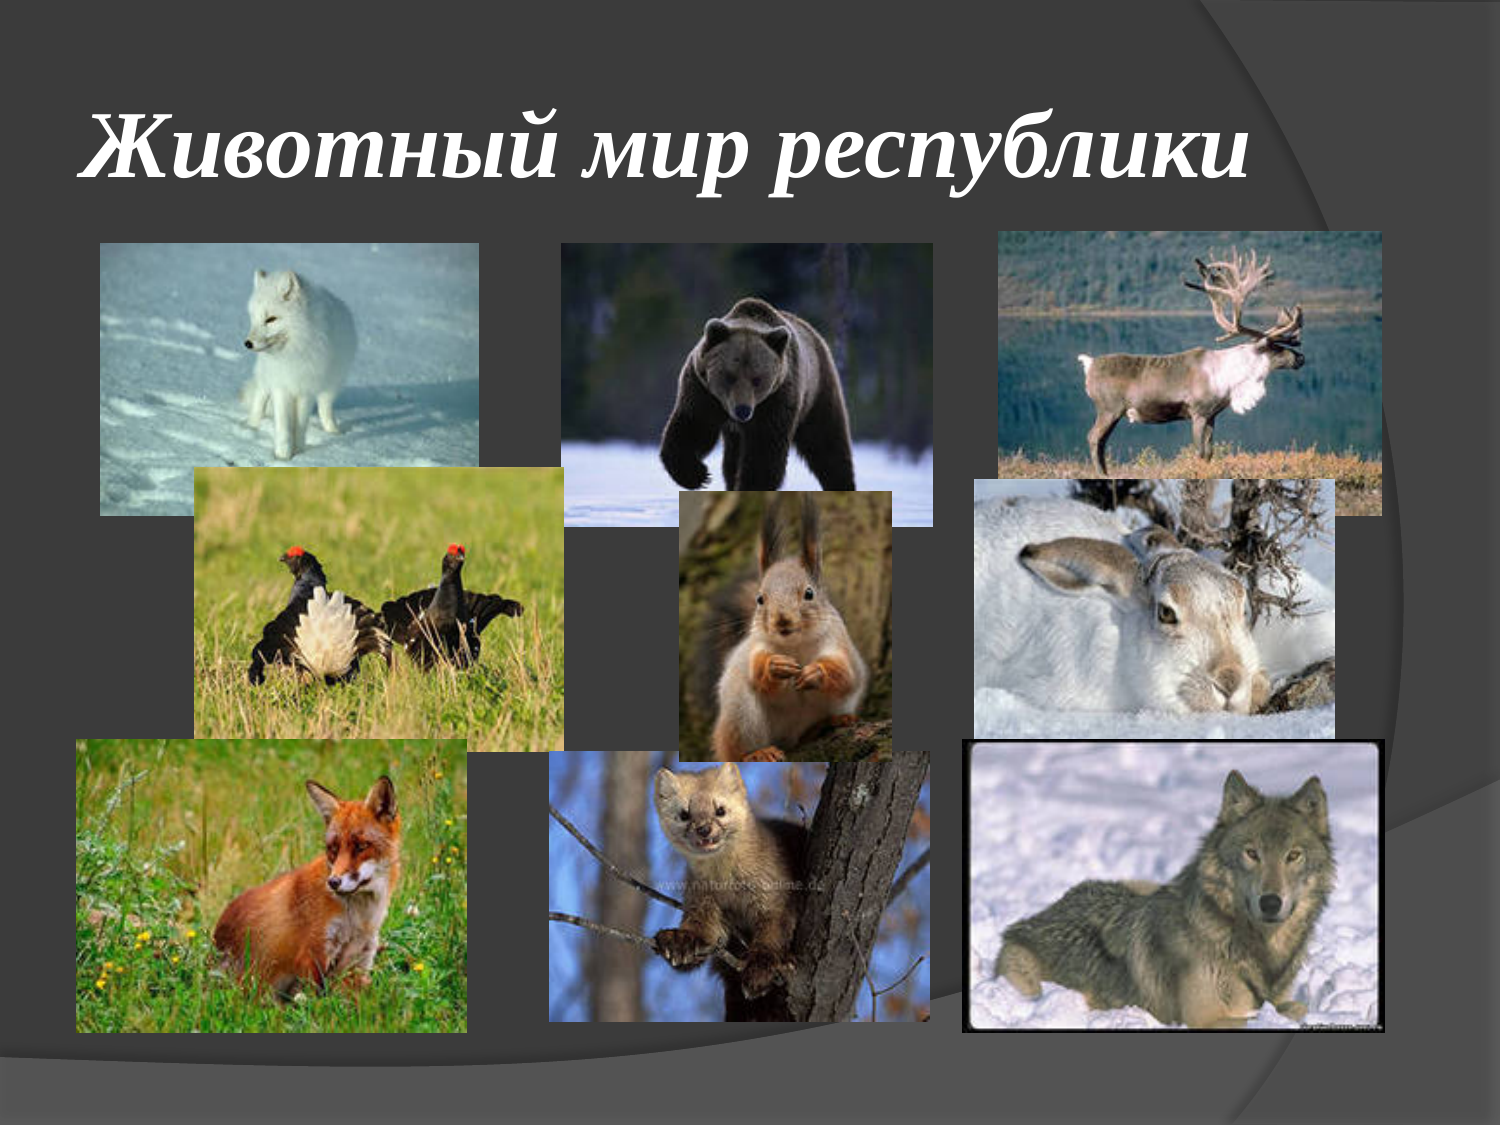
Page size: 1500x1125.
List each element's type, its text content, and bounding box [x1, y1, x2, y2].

picture [194, 467, 564, 752]
picture [548, 751, 931, 1022]
picture [560, 243, 933, 528]
title Животный мир республики [75, 45, 1300, 233]
picture [76, 739, 467, 1034]
picture [997, 231, 1382, 516]
picture [962, 739, 1386, 1034]
picture [974, 479, 1335, 731]
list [100, 243, 479, 516]
picture [678, 491, 892, 762]
